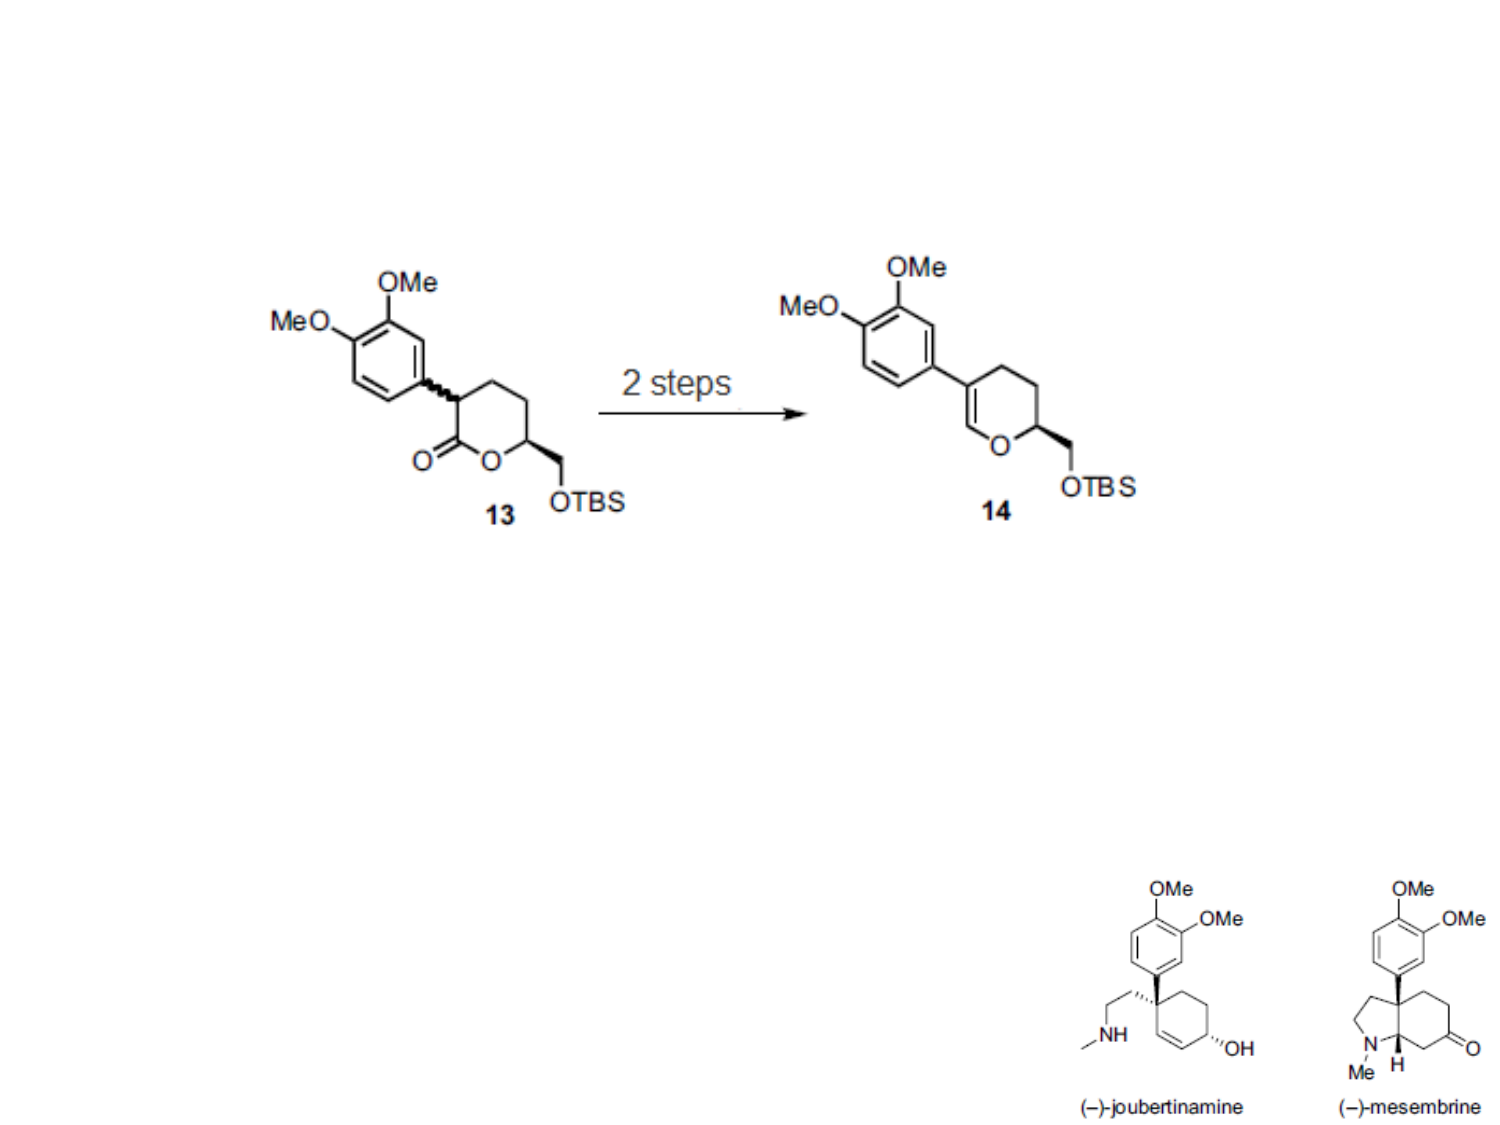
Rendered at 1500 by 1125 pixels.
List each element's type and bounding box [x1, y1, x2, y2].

picture [1065, 874, 1500, 1125]
picture [262, 249, 1194, 538]
